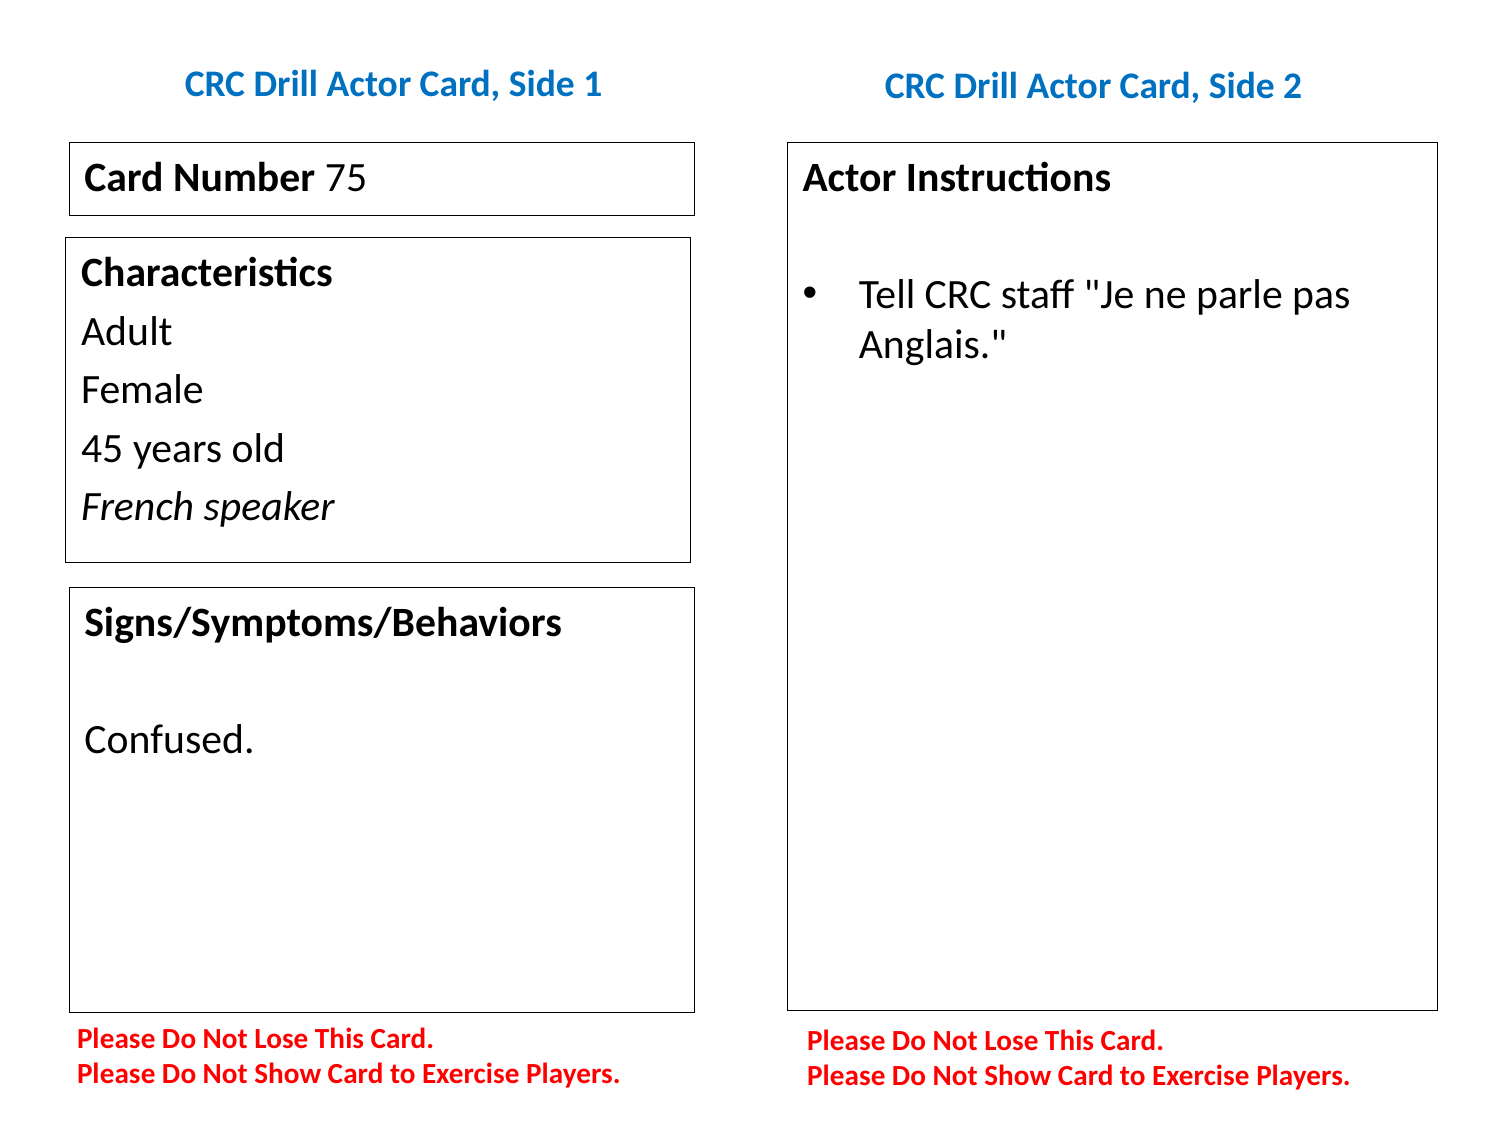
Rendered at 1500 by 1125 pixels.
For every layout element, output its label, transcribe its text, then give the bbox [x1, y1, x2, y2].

title CRC Drill Actor Card, Side 1 [62, 23, 725, 141]
list Actor Instructions Tell CRC staff "Je ne parle pas Anglais." [787, 142, 1438, 1011]
text_box Signs/Symptoms/Behaviors Confused. [69, 587, 695, 1013]
text_box Please Do Not Lose This Card. Please Do Not Show Card to Exercise Players. [792, 1013, 1425, 1099]
text_box Please Do Not Lose This Card. Please Do Not Show Card to Exercise Players. [62, 1012, 695, 1098]
list Characteristics Adult Female 45 years old French speaker [65, 237, 691, 563]
text_box CRC Drill Actor Card, Side 2 [762, 24, 1425, 143]
text_box Card Number 75 [69, 142, 695, 216]
